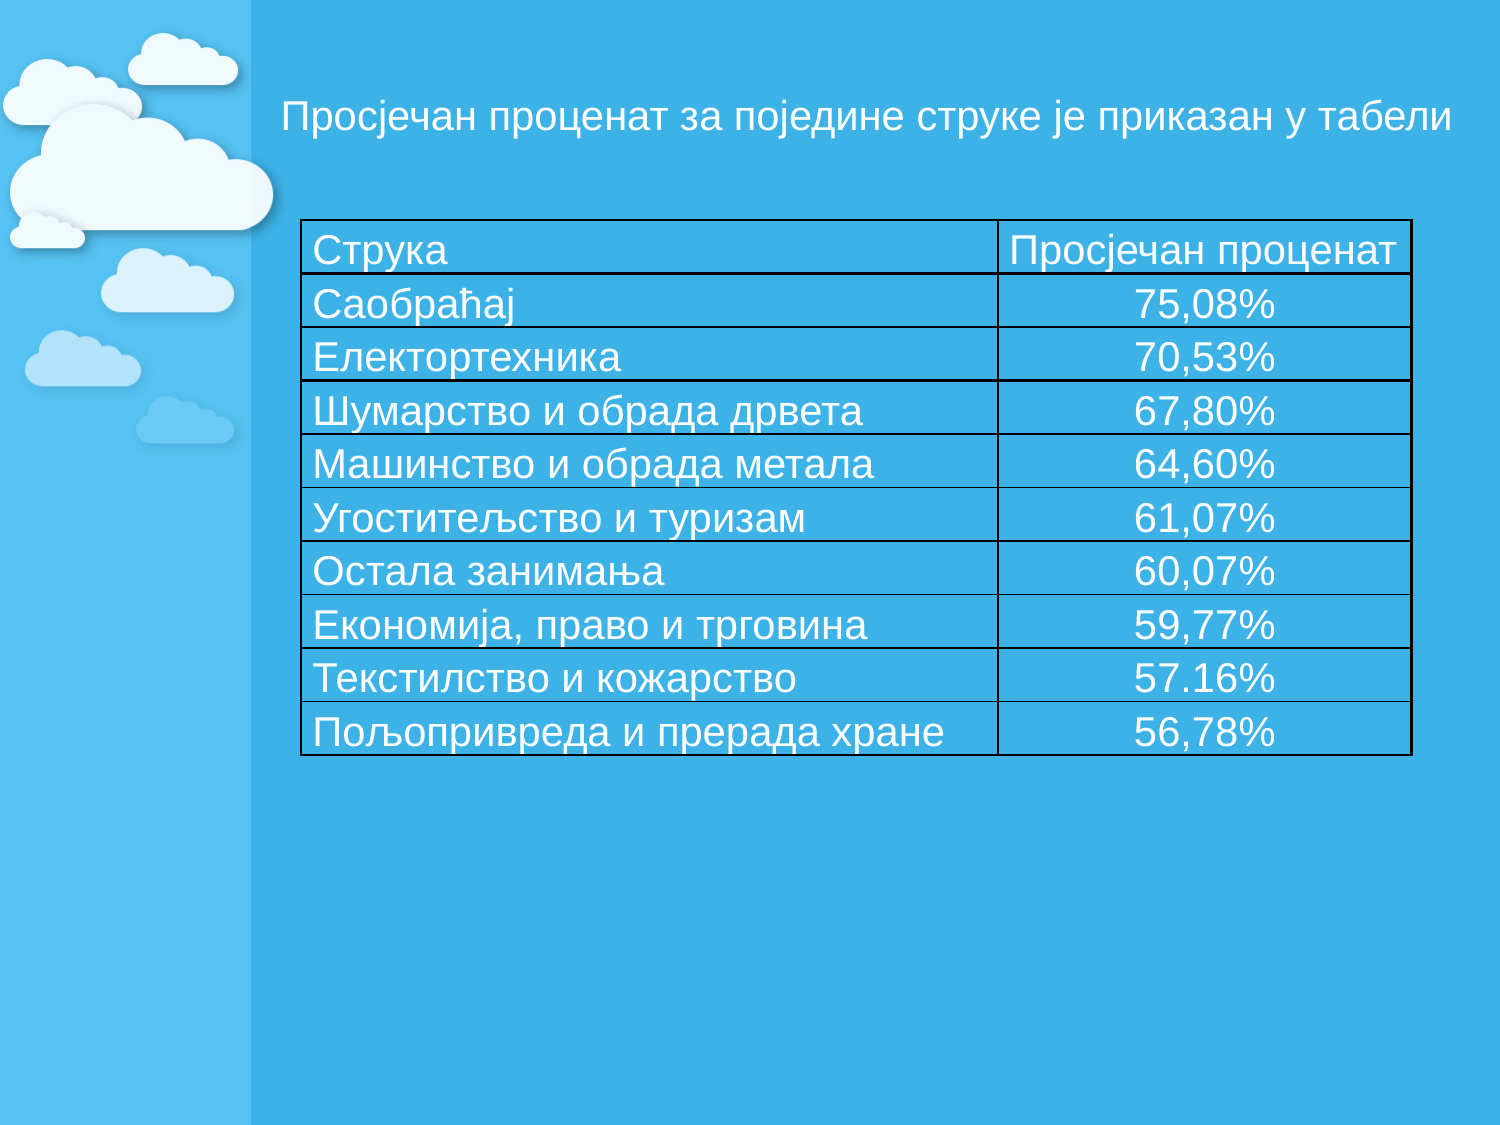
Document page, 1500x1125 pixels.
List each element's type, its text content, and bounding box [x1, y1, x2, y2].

table_cell Електортехника [302, 328, 997, 379]
table_cell Текстилство и кожарство [302, 649, 997, 701]
table_cell Машинство и обрада метала [302, 435, 997, 487]
table_cell 57.16% [999, 649, 1410, 701]
picture [0, 0, 1500, 1125]
table_cell 61,07% [999, 488, 1410, 540]
table_cell Шумарство и обрада дрвета [302, 382, 997, 433]
table_cell Економија, право и трговина [302, 595, 997, 647]
table_cell 60,07% [999, 542, 1410, 594]
table_cell Саобраћај [302, 275, 997, 326]
table_cell Угоститељство и туризам [302, 488, 997, 540]
table_cell Пољопривреда и прерада хране [302, 702, 997, 754]
table_header Струка [302, 221, 997, 272]
table_cell 75,08% [999, 275, 1410, 326]
table_header Просјечан проценат [999, 221, 1410, 272]
text_box Просјечан проценат за поједине струке је приказан у табели [265, 81, 1471, 146]
table_cell 56,78% [999, 702, 1410, 754]
table_cell 64,60% [999, 435, 1410, 487]
table_cell Остала занимања [302, 542, 997, 594]
table_cell 70,53% [999, 328, 1410, 379]
table_cell 67,80% [999, 382, 1410, 433]
table_cell 59,77% [999, 595, 1410, 647]
